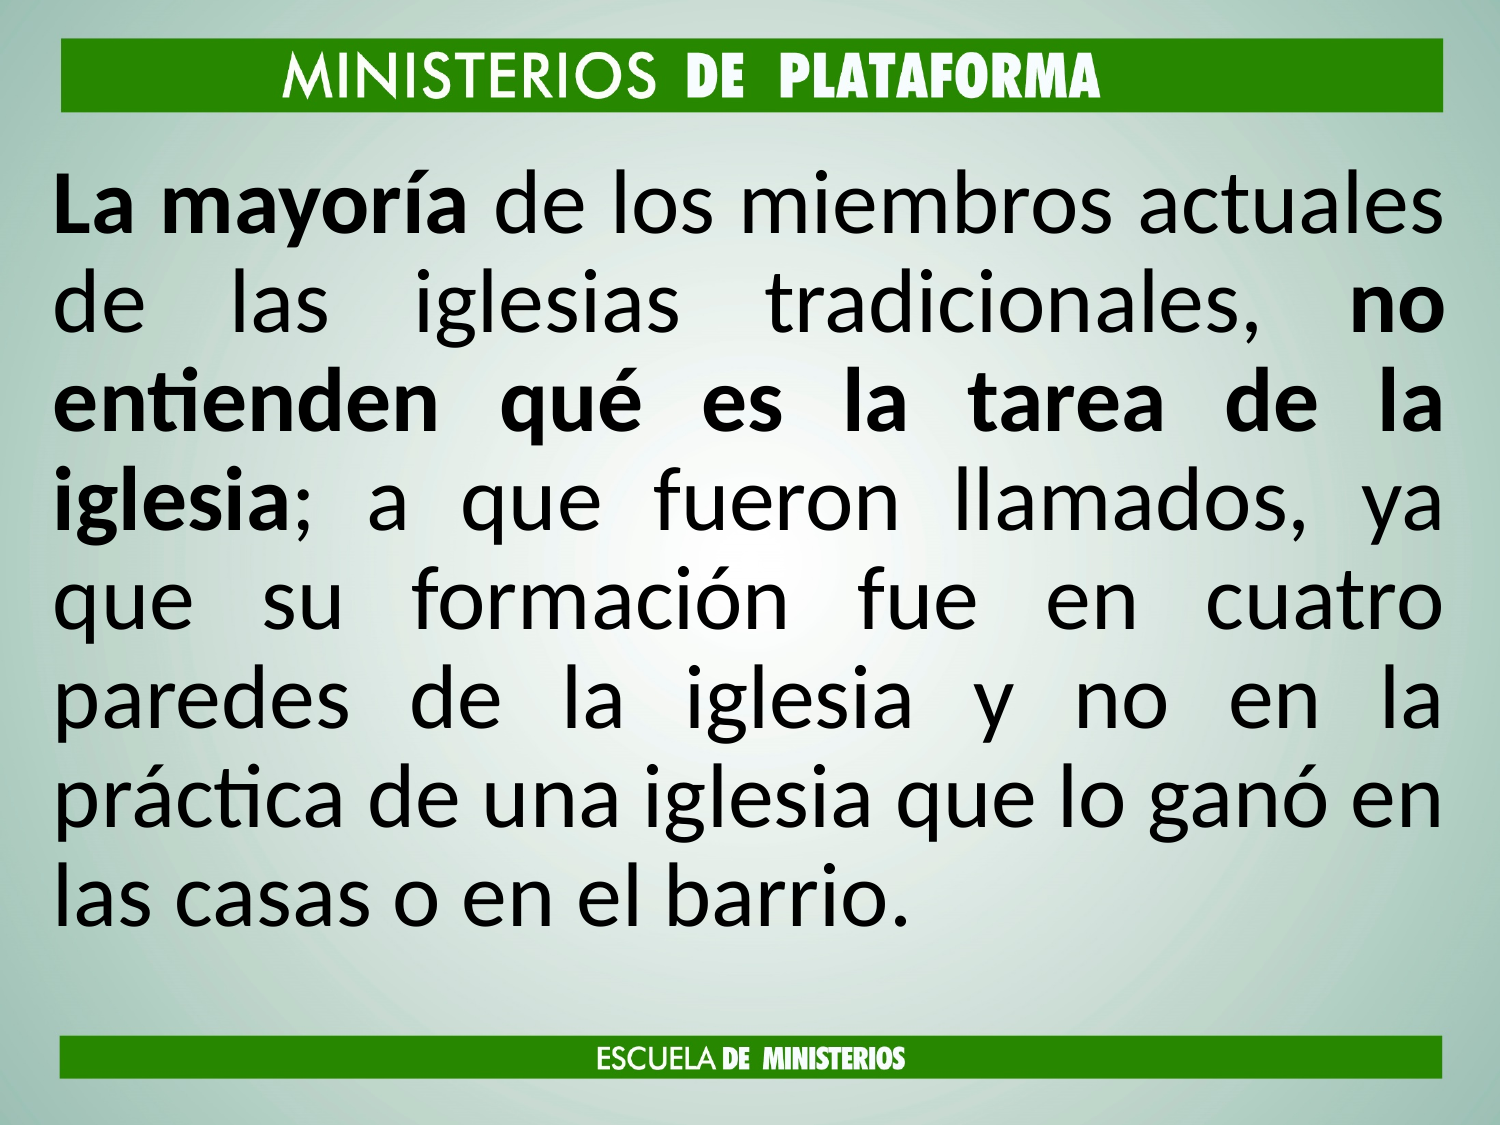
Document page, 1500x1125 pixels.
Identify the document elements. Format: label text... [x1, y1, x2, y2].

picture [0, 0, 1500, 1125]
list La mayoría de los miembros actuales de las iglesias tradicionales, no entienden qué es la tarea de la iglesia; a que fueron llamados, ya que su formación fue en cuatro paredes de la iglesia y no en la práctica de una iglesia que lo ganó en las casas o en el barrio. [37, 146, 1463, 979]
